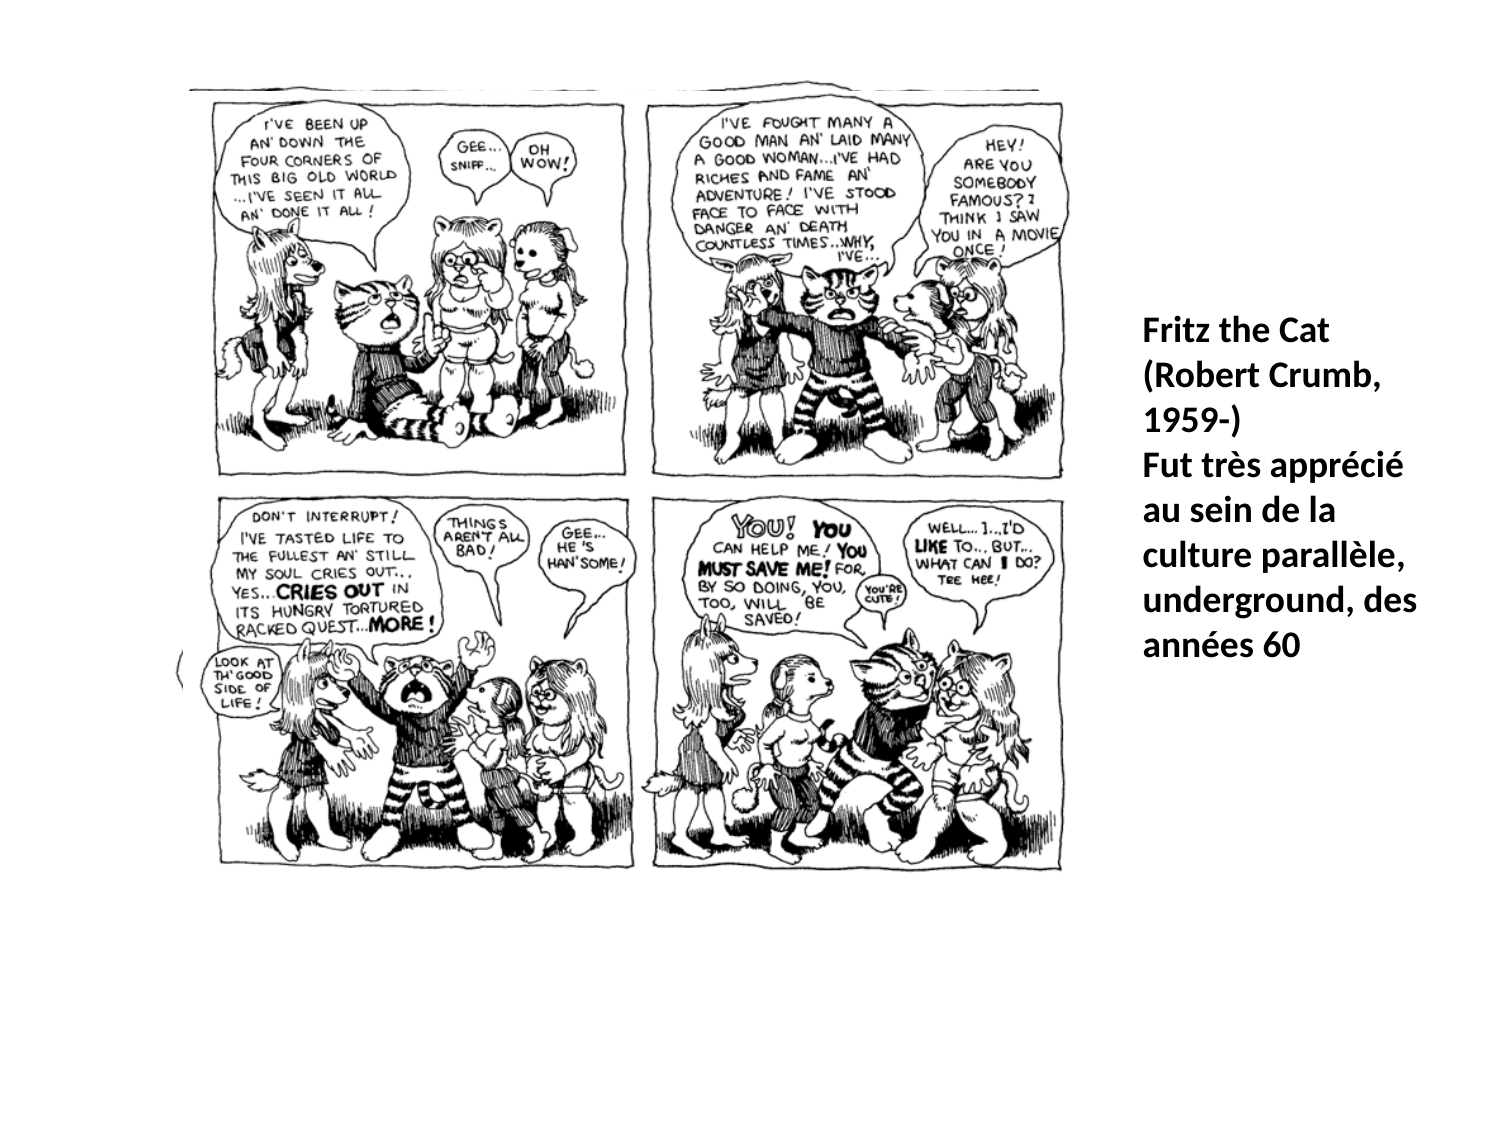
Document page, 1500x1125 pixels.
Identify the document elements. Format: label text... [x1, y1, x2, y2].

picture [159, 77, 1086, 883]
text_box Fritz the Cat (Robert Crumb, 1959-) Fut très apprécié au sein de la culture parallèle, underground, des années 60 [1128, 297, 1450, 673]
